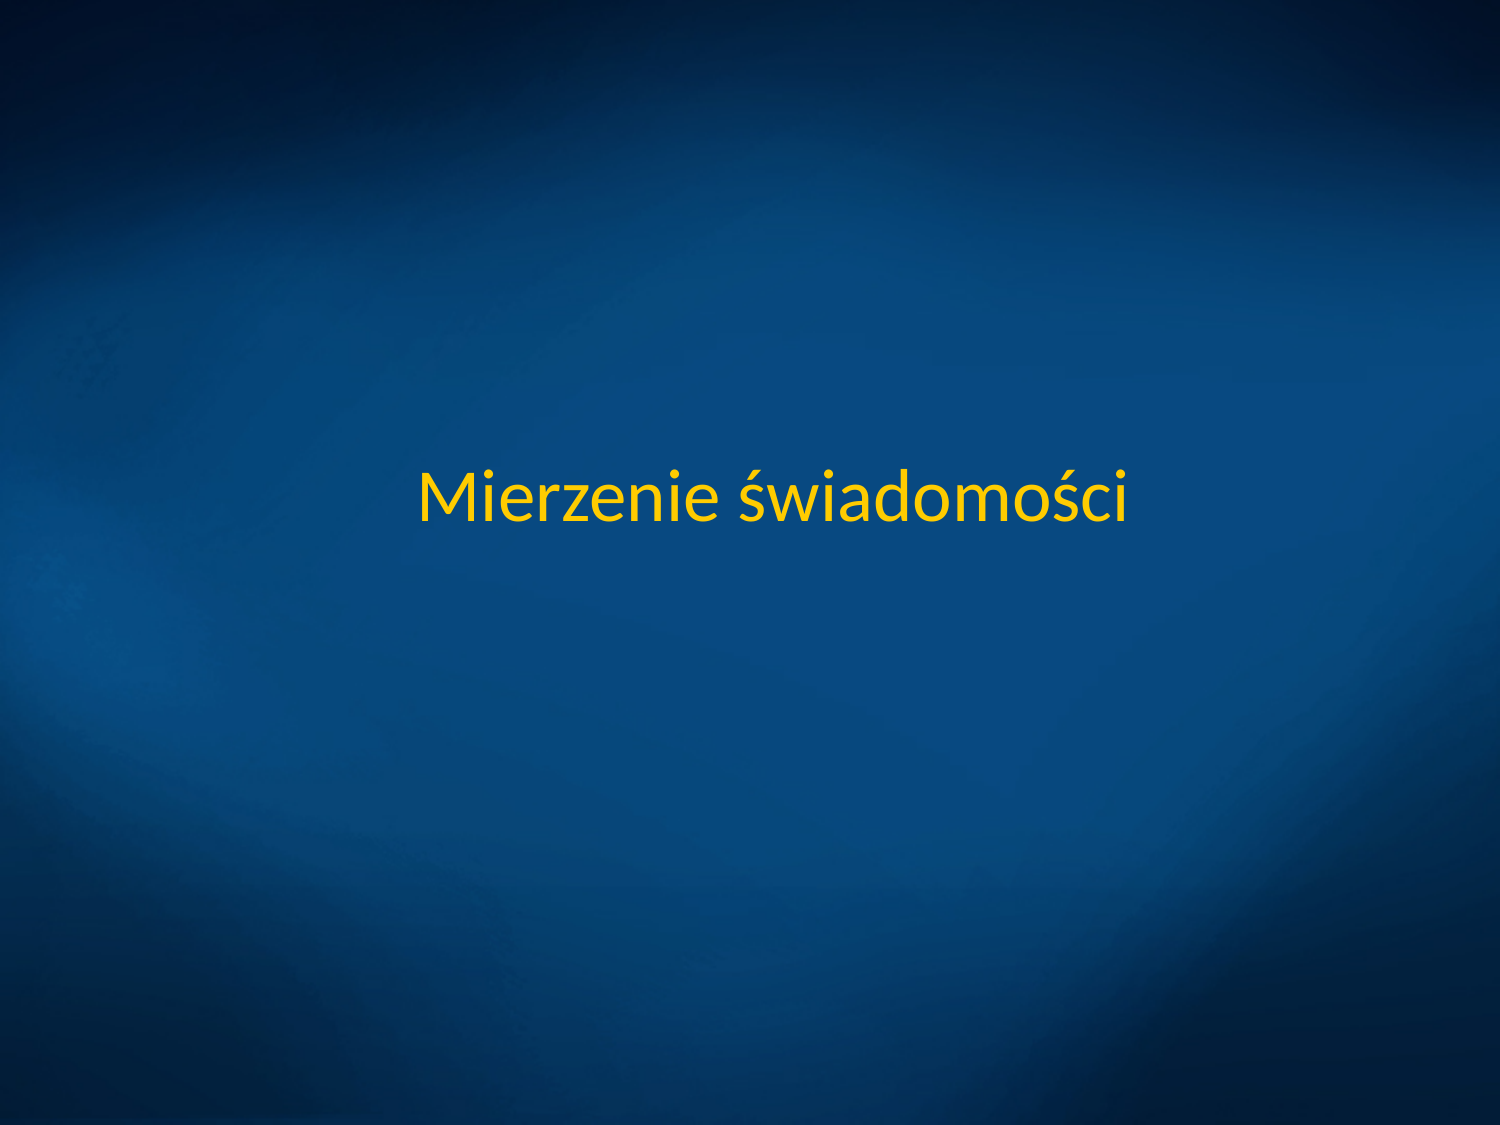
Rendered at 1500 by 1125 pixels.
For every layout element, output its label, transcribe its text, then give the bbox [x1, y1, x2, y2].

picture [0, 0, 1500, 1125]
title Mierzenie świadomości [300, 337, 1247, 646]
